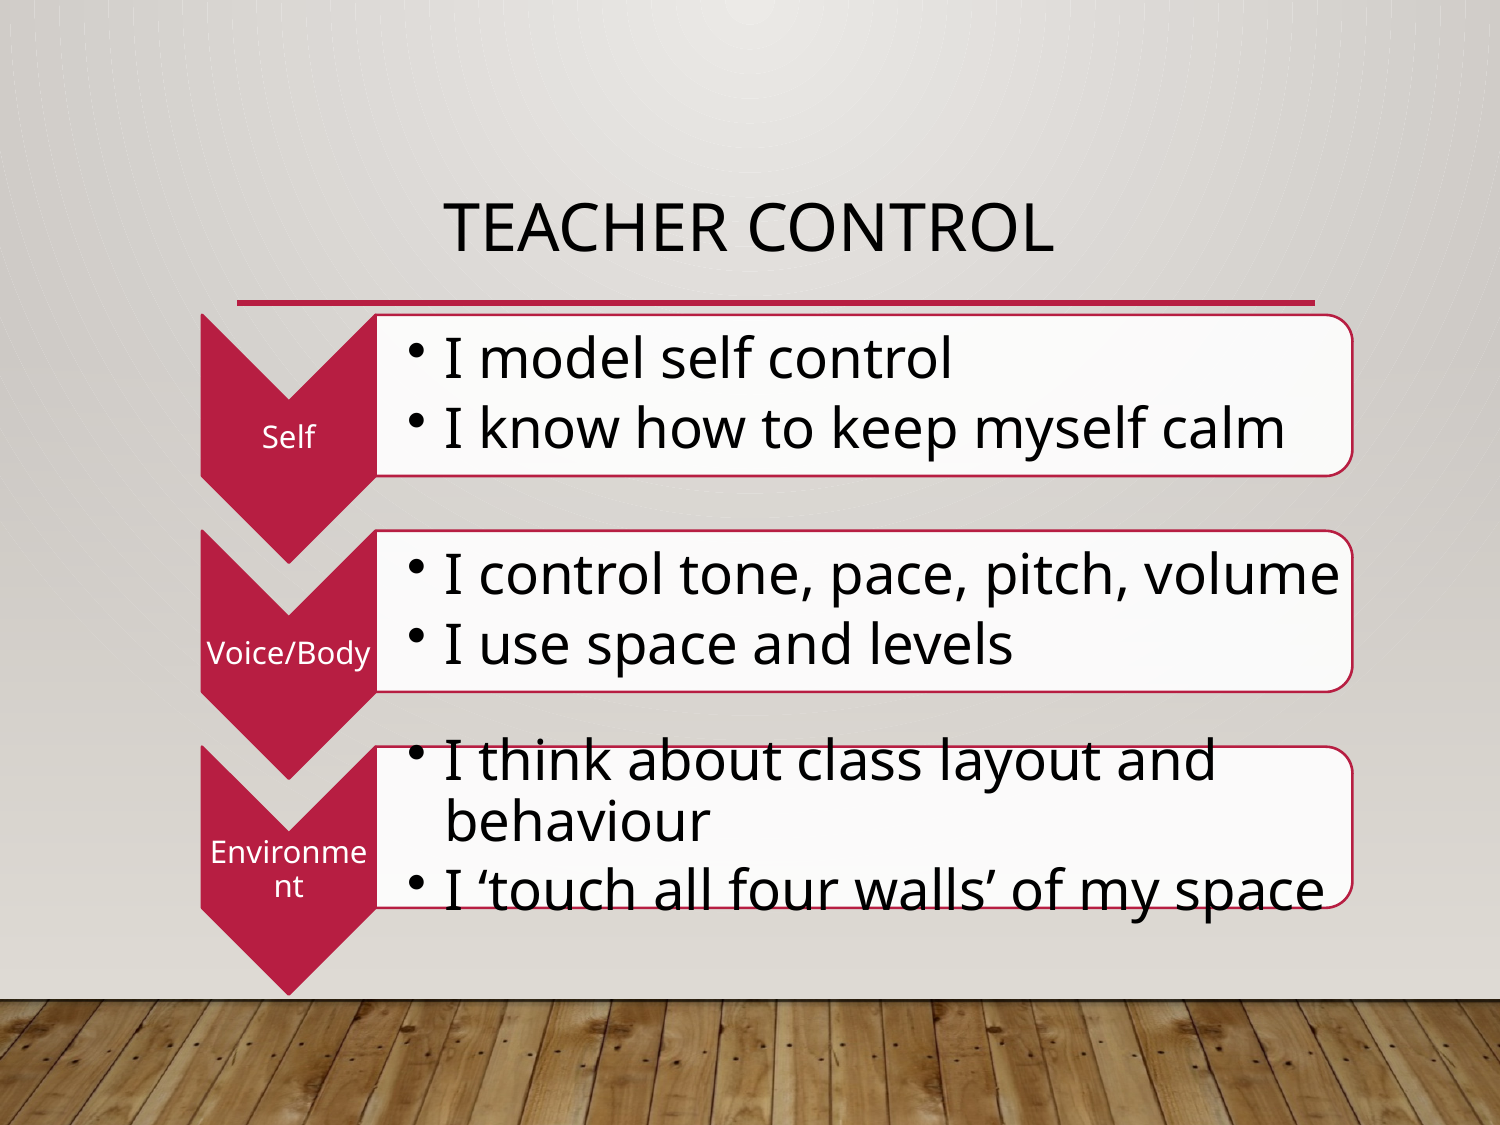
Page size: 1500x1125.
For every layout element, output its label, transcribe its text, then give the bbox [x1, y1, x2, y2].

title Teacher Control [112, 186, 1388, 374]
picture [0, 999, 1500, 1125]
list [201, 314, 1353, 996]
